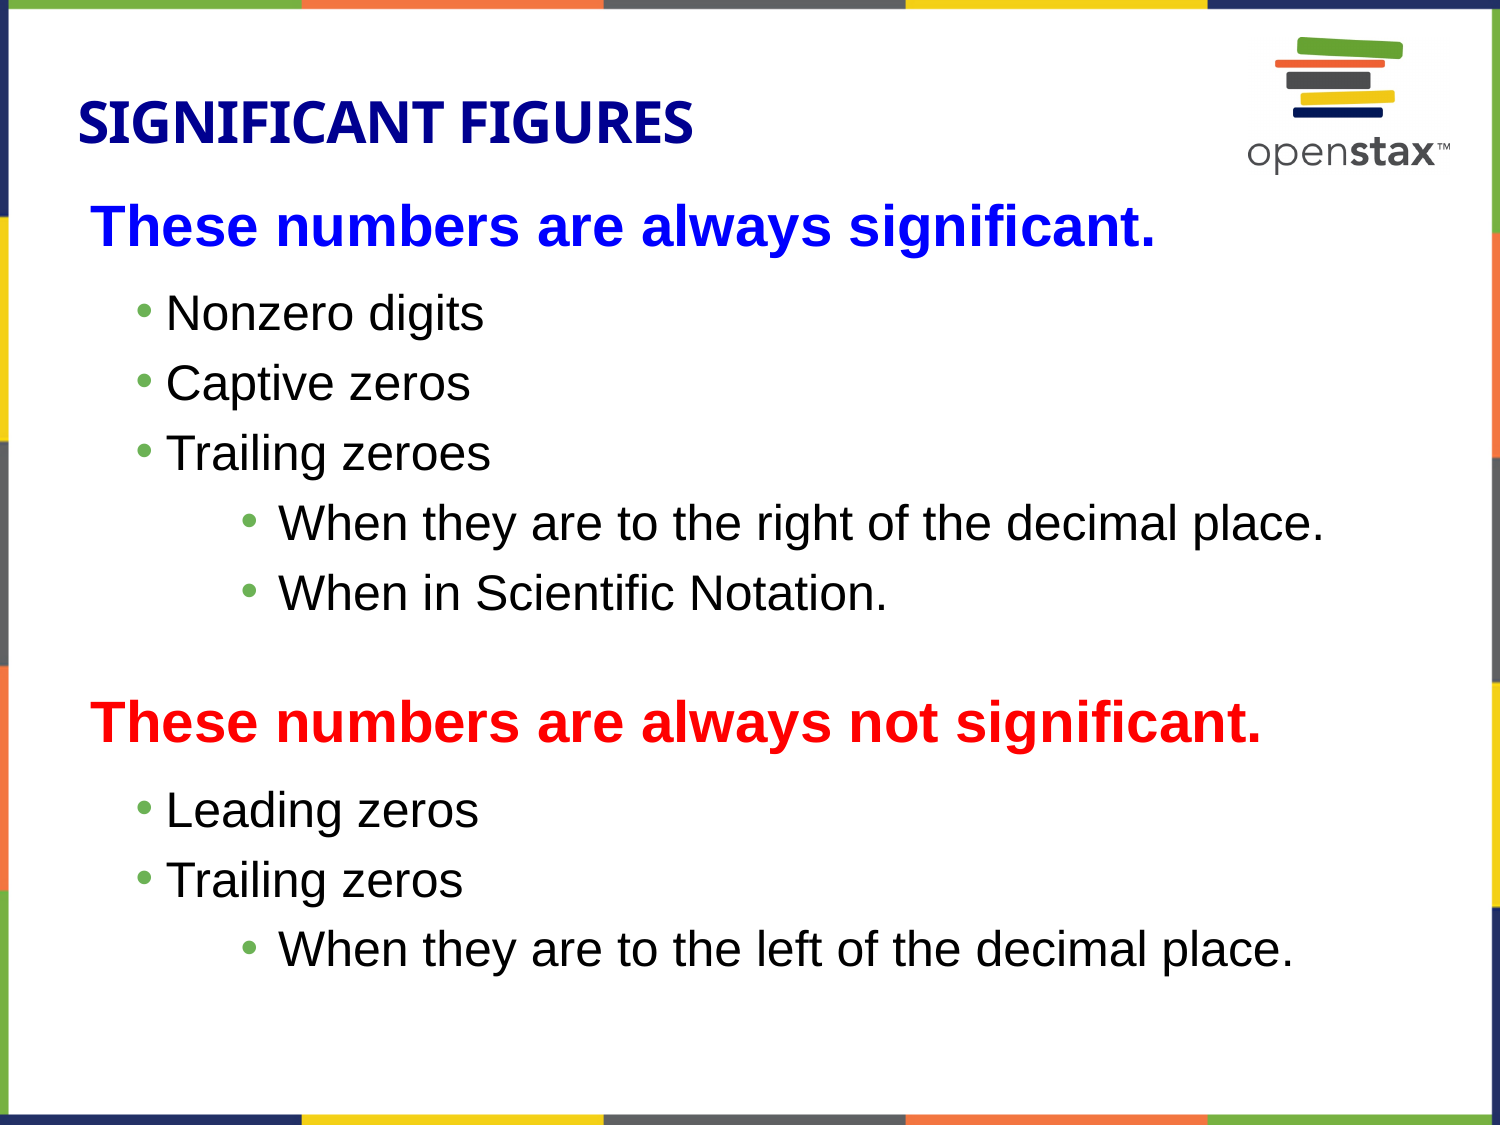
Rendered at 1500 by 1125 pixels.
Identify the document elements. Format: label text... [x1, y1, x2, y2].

picture [0, 0, 1500, 1125]
title Significant Figures [62, 0, 1413, 163]
list These numbers are always significant. Nonzero digits Captive zeros Trailing zeroes When they are to the right of the decimal place. When in Scientific Notation. These numbers are always not significant. Leading zeros Trailing zeros When they are to the left of the decimal place. [75, 180, 1376, 1081]
